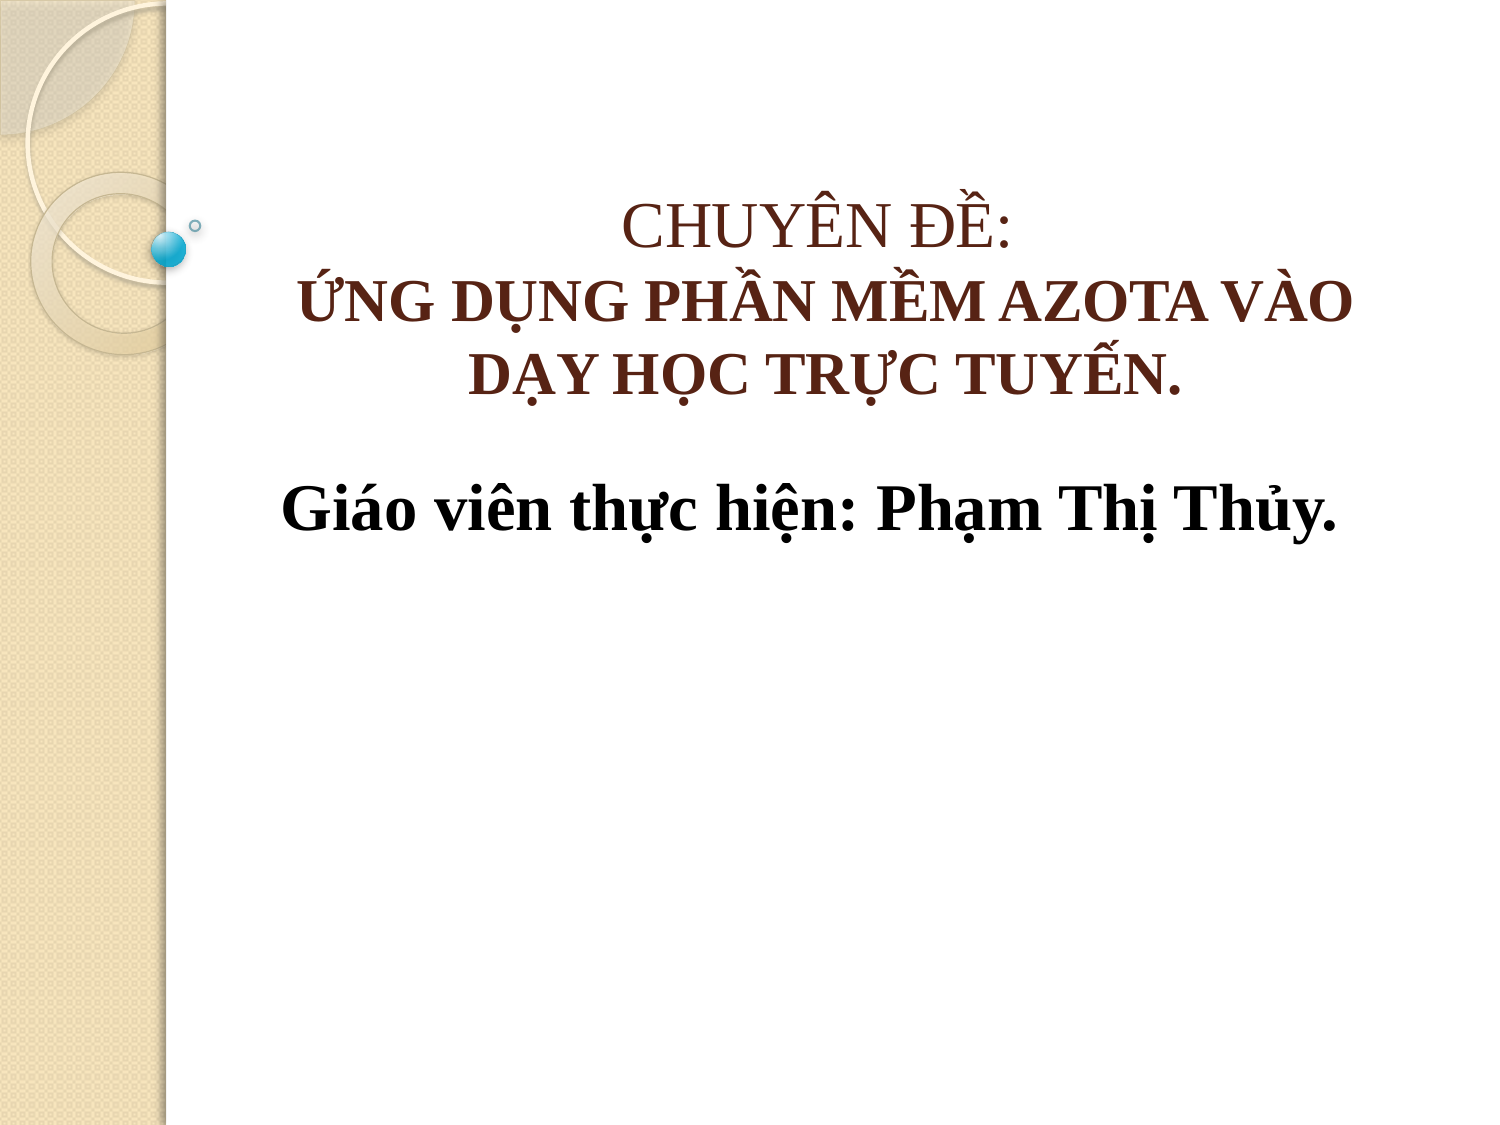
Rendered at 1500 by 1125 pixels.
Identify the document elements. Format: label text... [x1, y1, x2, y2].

title CHUYÊN ĐỀ: ỨNG DỤNG PHẦN MỀM AZOTA VÀO DẠY HỌC TRỰC TUYẾN. [218, 172, 1434, 415]
text_box Giáo viên thực hiện: Phạm Thị Thủy. [265, 456, 1365, 551]
